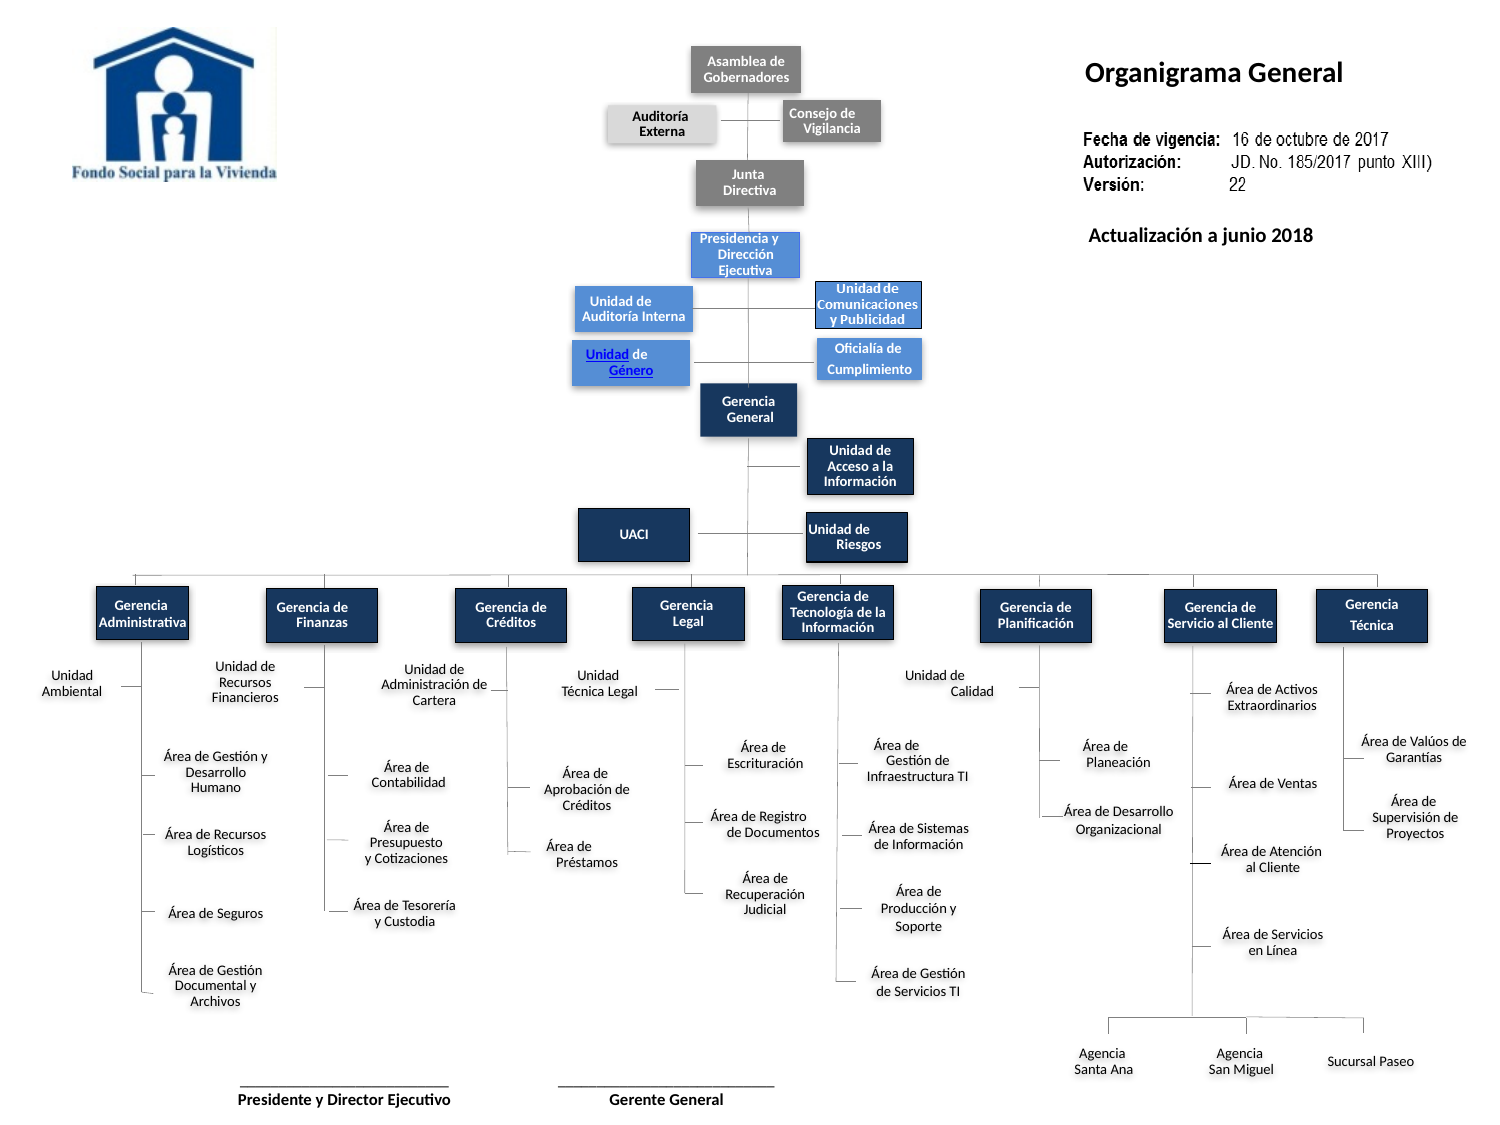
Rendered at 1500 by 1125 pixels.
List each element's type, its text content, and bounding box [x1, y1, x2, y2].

text_box ___________________________ Presidente y Director Ejecutivo [214, 1095, 475, 1117]
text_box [835, 642, 839, 981]
picture [807, 274, 932, 338]
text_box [96, 46, 1472, 1089]
picture [71, 27, 277, 182]
text_box Unidad Ambiental [20, 656, 91, 711]
text_box ____________________________ Gerente General [534, 1095, 799, 1117]
picture [1069, 119, 1448, 207]
